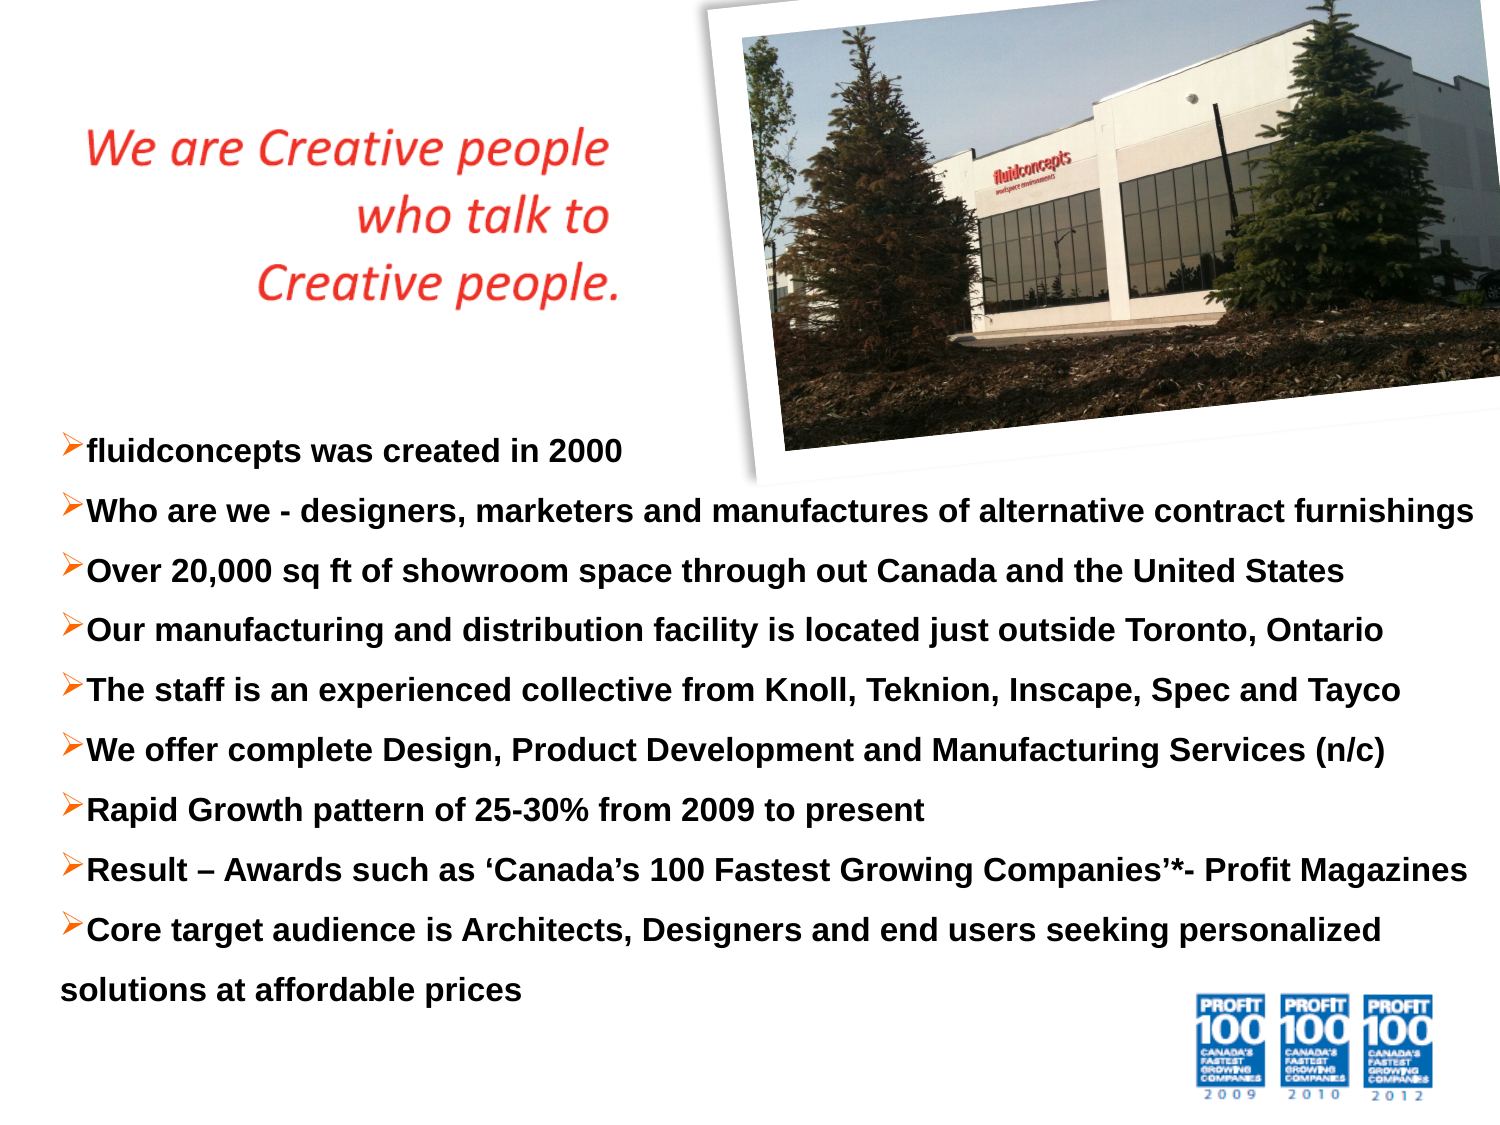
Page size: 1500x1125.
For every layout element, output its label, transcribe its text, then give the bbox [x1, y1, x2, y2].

picture [743, 0, 1500, 451]
picture [1186, 987, 1439, 1104]
picture [76, 90, 654, 386]
text_box fluidconcepts was created in 2000 Who are we - designers, marketers and manufactures of alternative contract furnishings Over 20,000 sq ft of showroom space through out Canada and the United States Our manufacturing and distribution facility is located just outside Toronto, Ontario The staff is an experienced collective from Knoll, Teknion, Inscape, Spec and Tayco We offer complete Design, Product Development and Manufacturing Services (n/c) Rapid Growth pattern of 25-30% from 2009 to present Result – Awards such as ‘Canada’s 100 Fastest Growing Companies’*- Profit Magazines Core target audience is Architects, Designers and end users seeking personalized solutions at affordable prices [45, 361, 1500, 1125]
